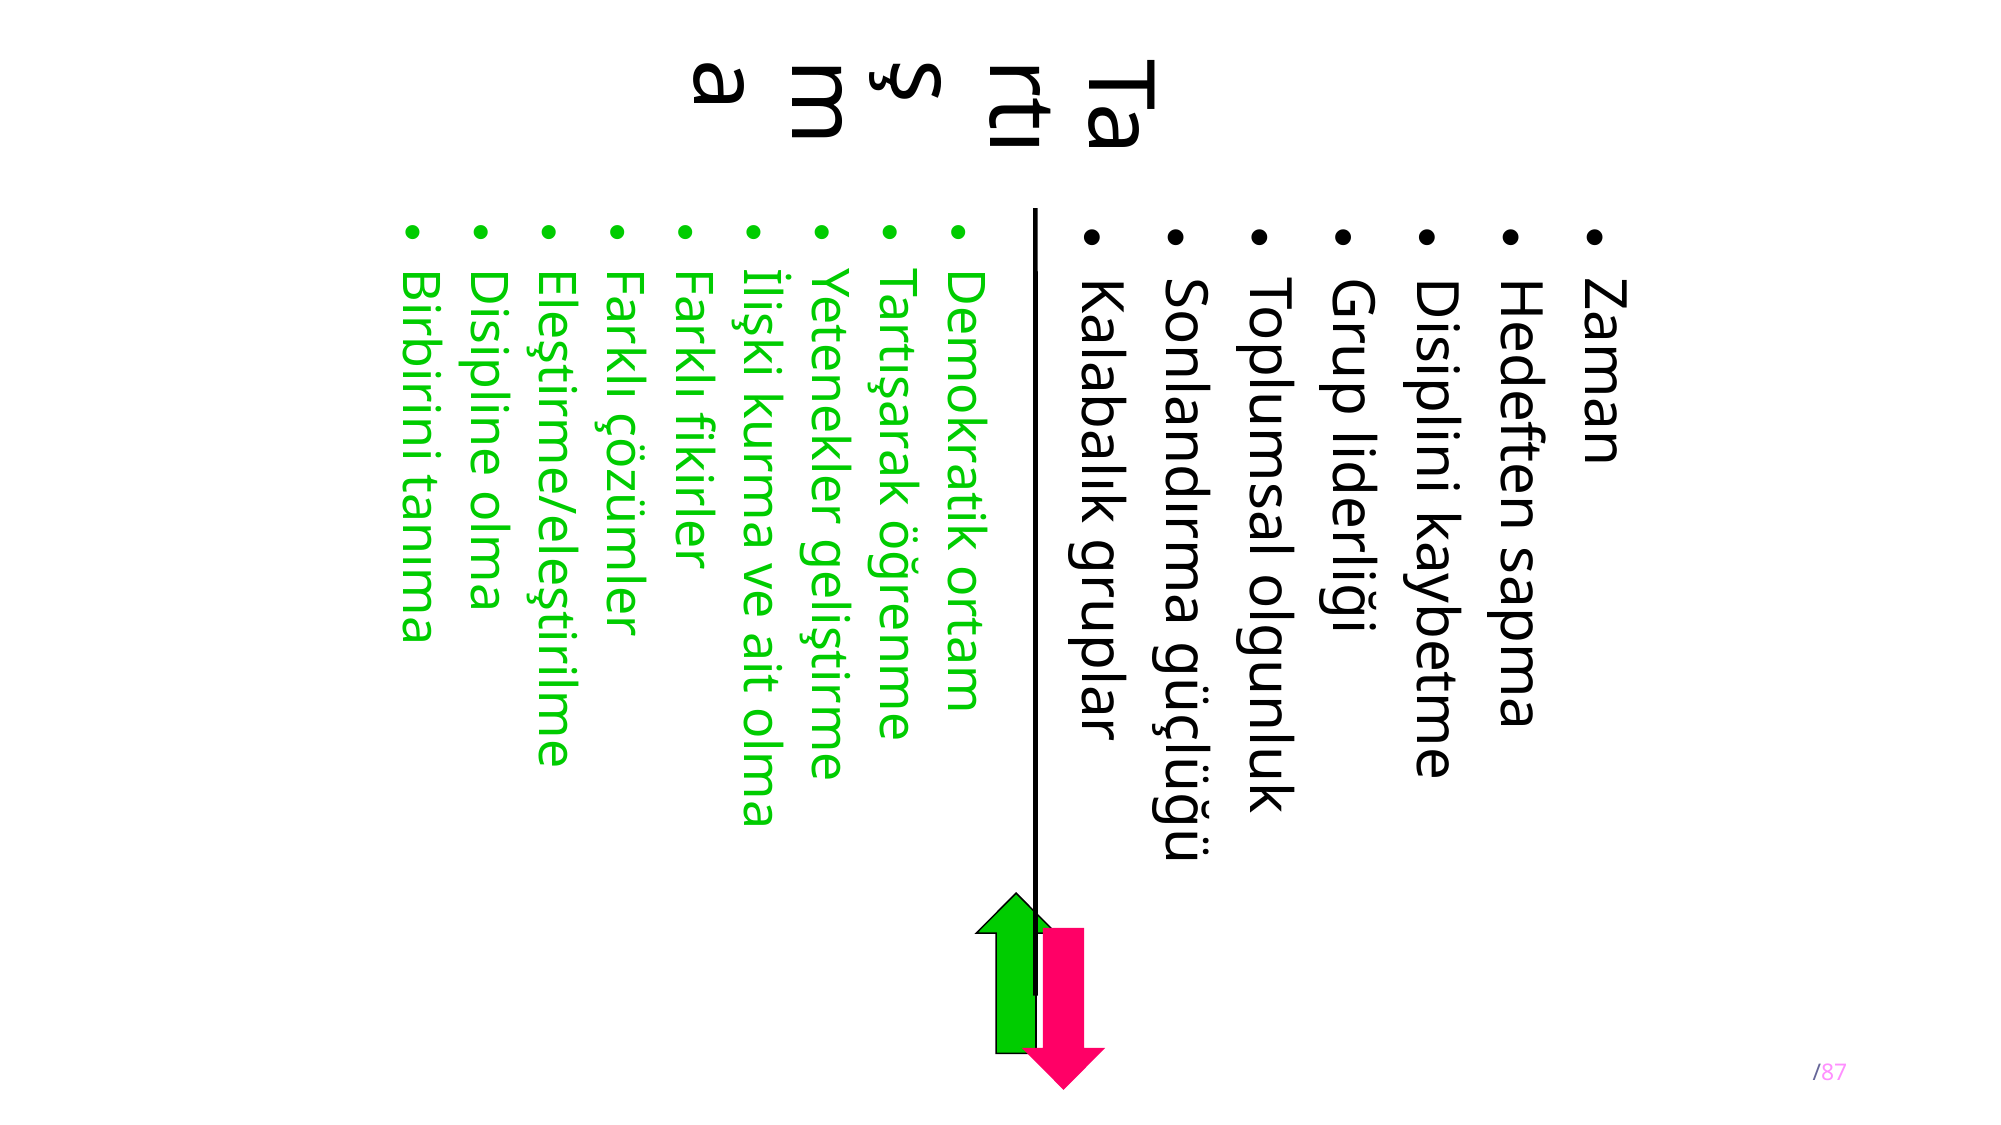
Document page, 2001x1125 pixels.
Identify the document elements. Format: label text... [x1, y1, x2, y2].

text_box [1023, 928, 1104, 1089]
list Zaman Hedeften sapma Disiplini kaybetme Grup liderliği Toplumsal olgunluk Sonlandırma güçlüğü Kalabalık gruplar [1062, 224, 1591, 1100]
title Tartışma [385, 42, 1458, 173]
text_box [976, 893, 1051, 1054]
slide_number 9/87 [1412, 1042, 1863, 1103]
list Demokratik ortam Tartışarak öğrenme Yetenekler geliştirme İlişki kurma ve ait olma Farklı fikirler Farklı çözümler Eleştirme/eleştirilme Disipline olma Birbirini tanıma [385, 220, 1000, 1096]
